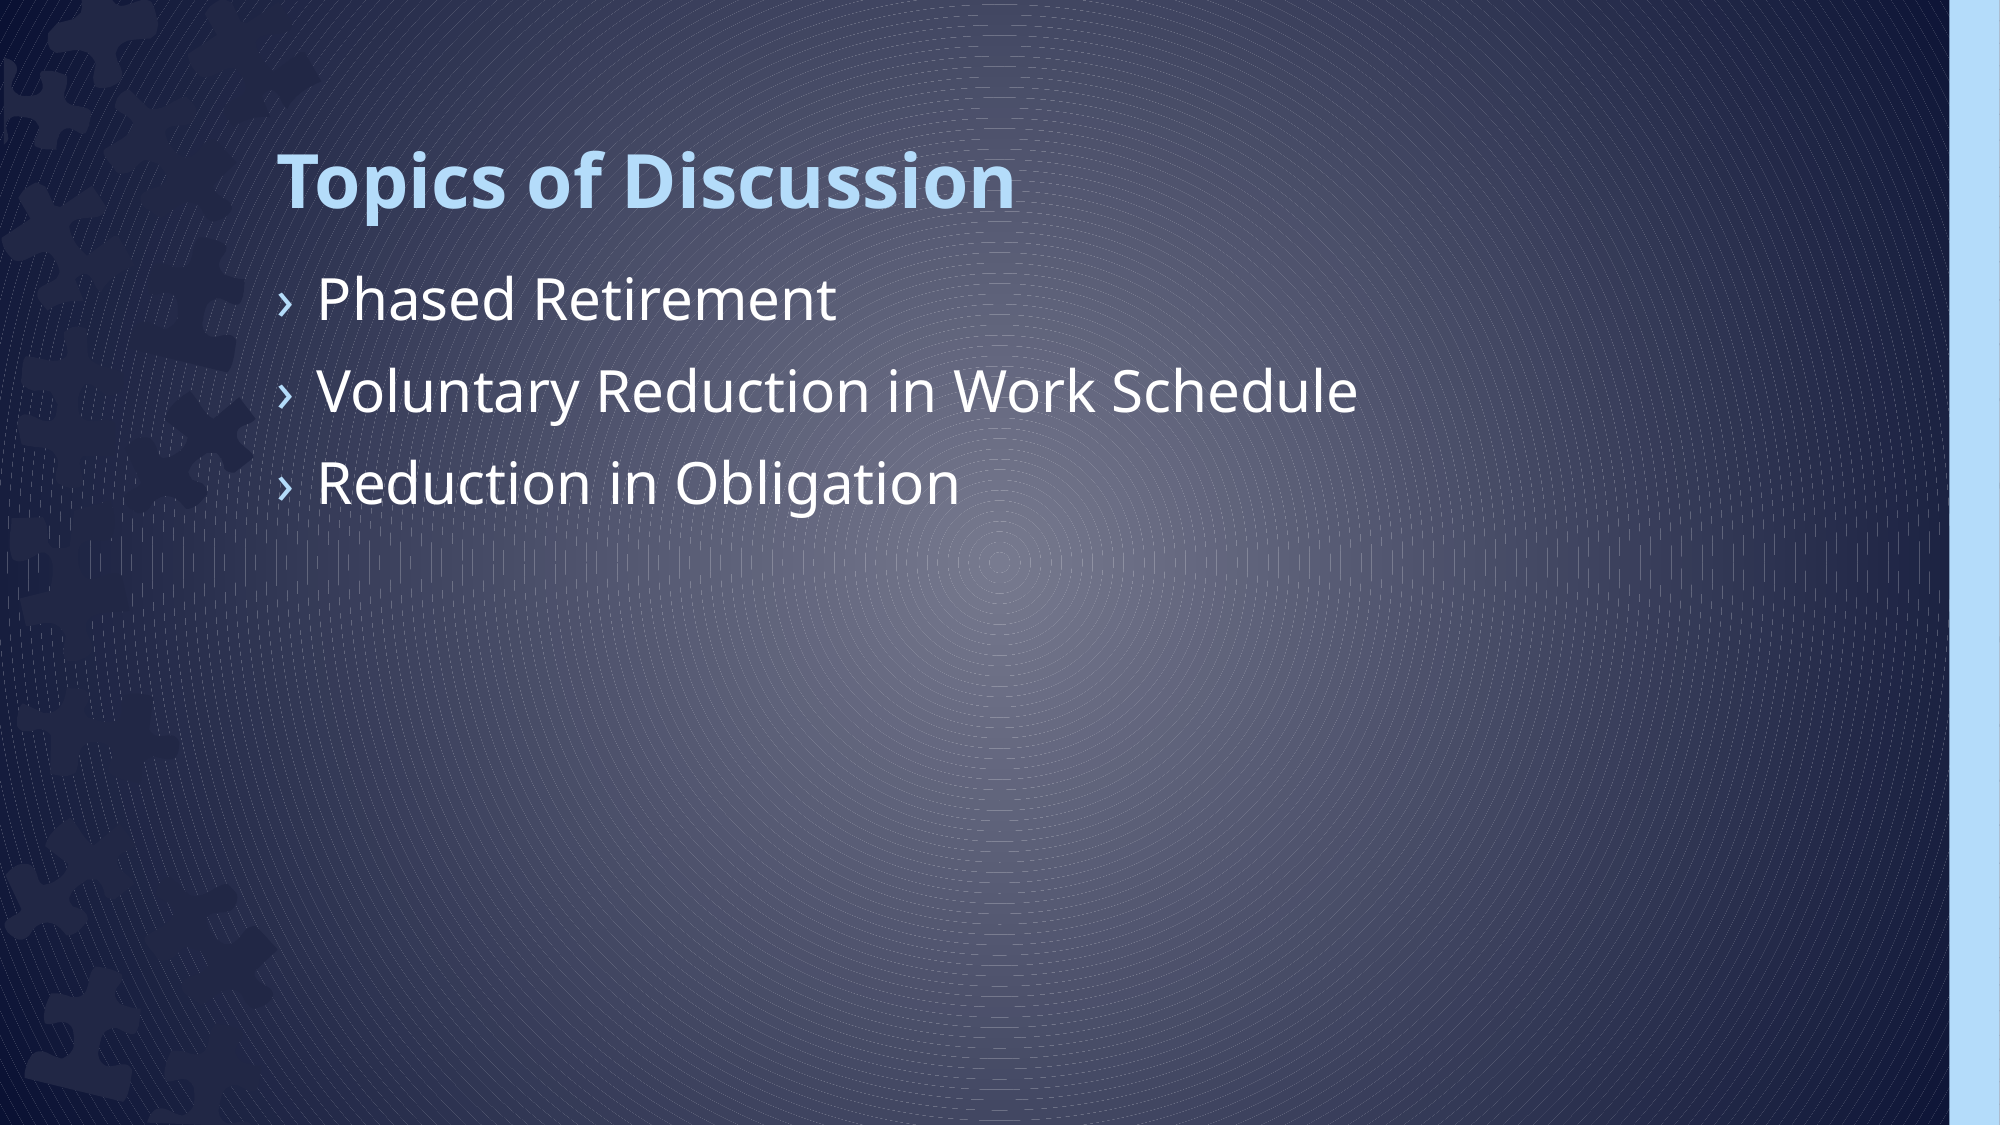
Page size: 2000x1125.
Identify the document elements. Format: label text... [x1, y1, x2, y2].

list Phased Retirement Voluntary Reduction in Work Schedule Reduction in Obligation [261, 262, 1867, 1013]
title Topics of Discussion [261, 29, 1867, 233]
